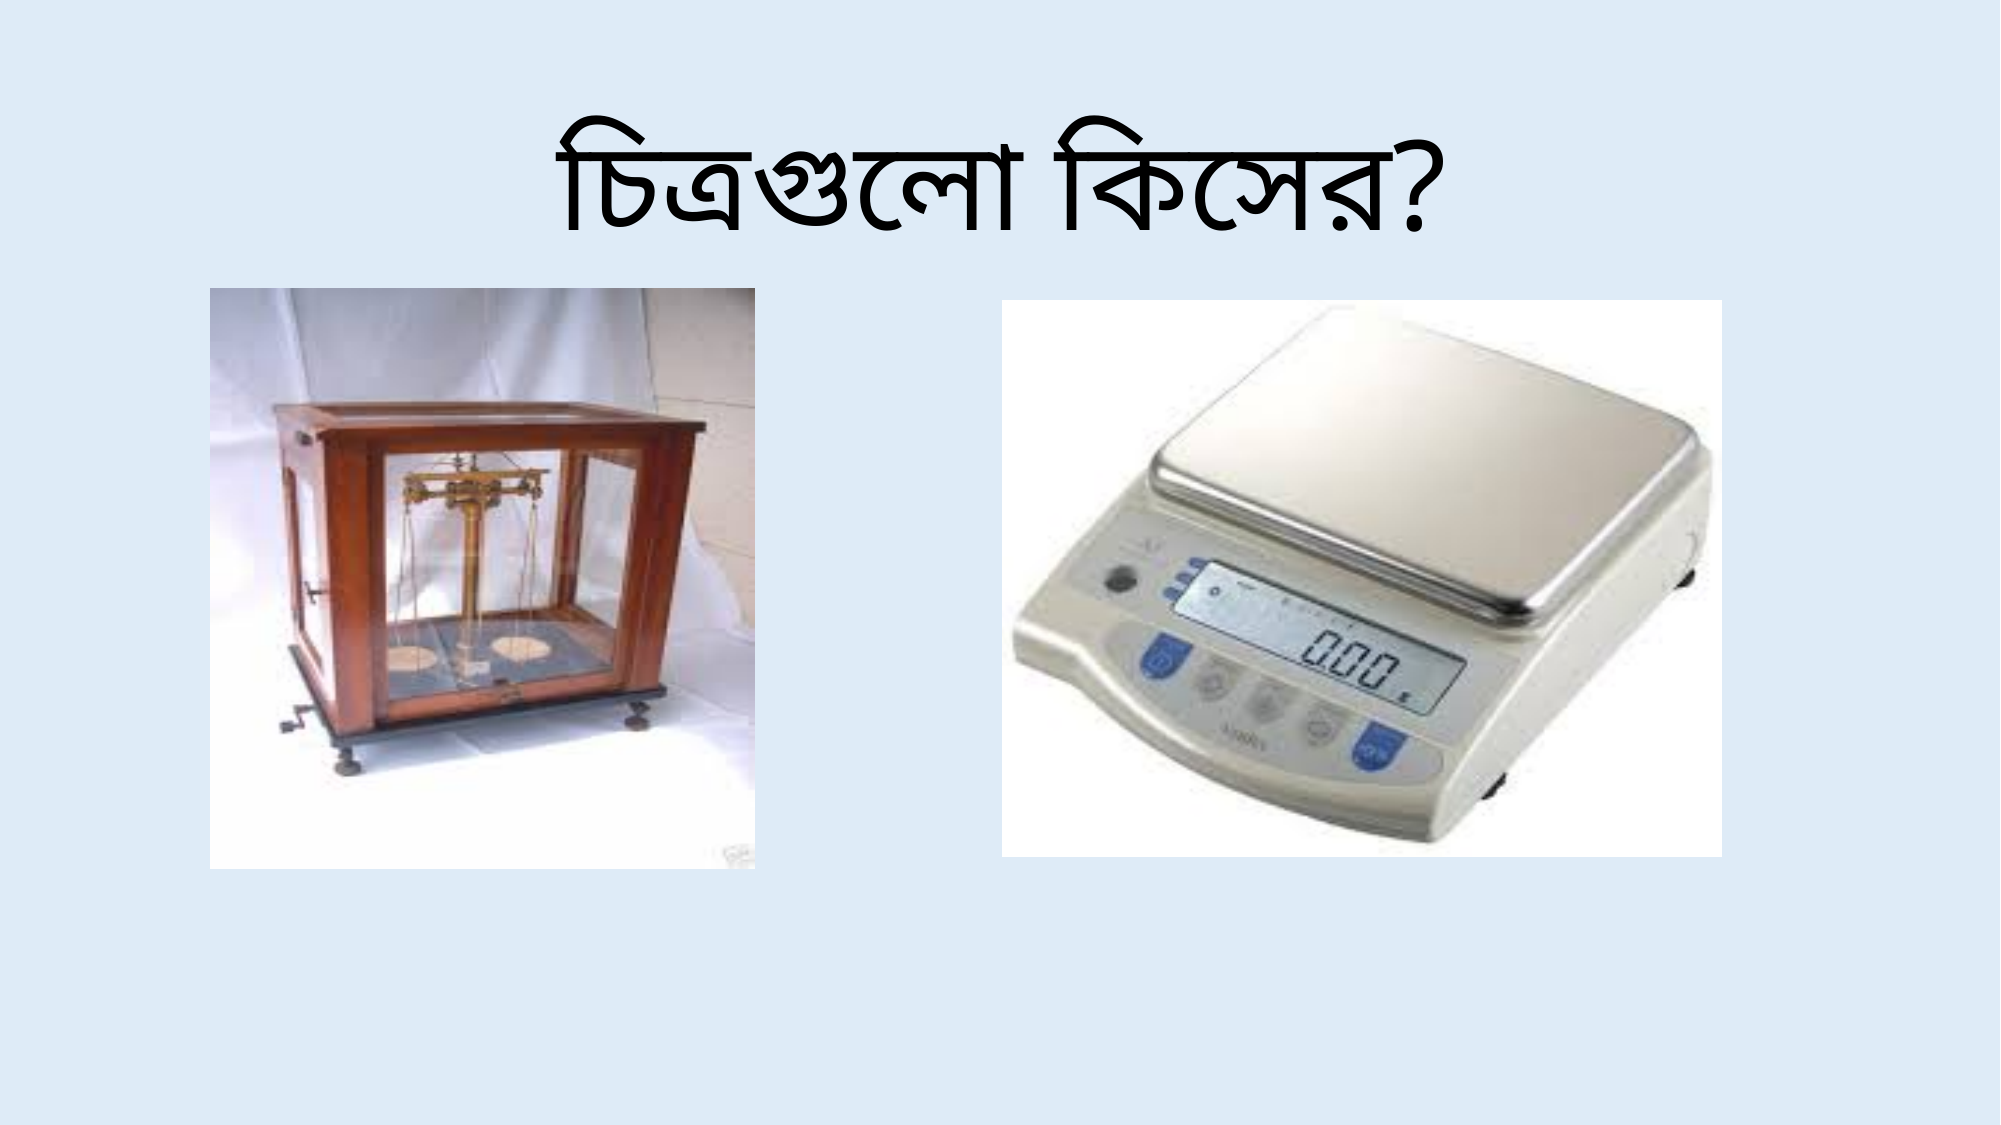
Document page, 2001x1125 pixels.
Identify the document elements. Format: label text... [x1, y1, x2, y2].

picture [210, 288, 755, 869]
picture [1002, 300, 1722, 857]
title চিত্রগুলো কিসের? [252, 98, 1753, 265]
